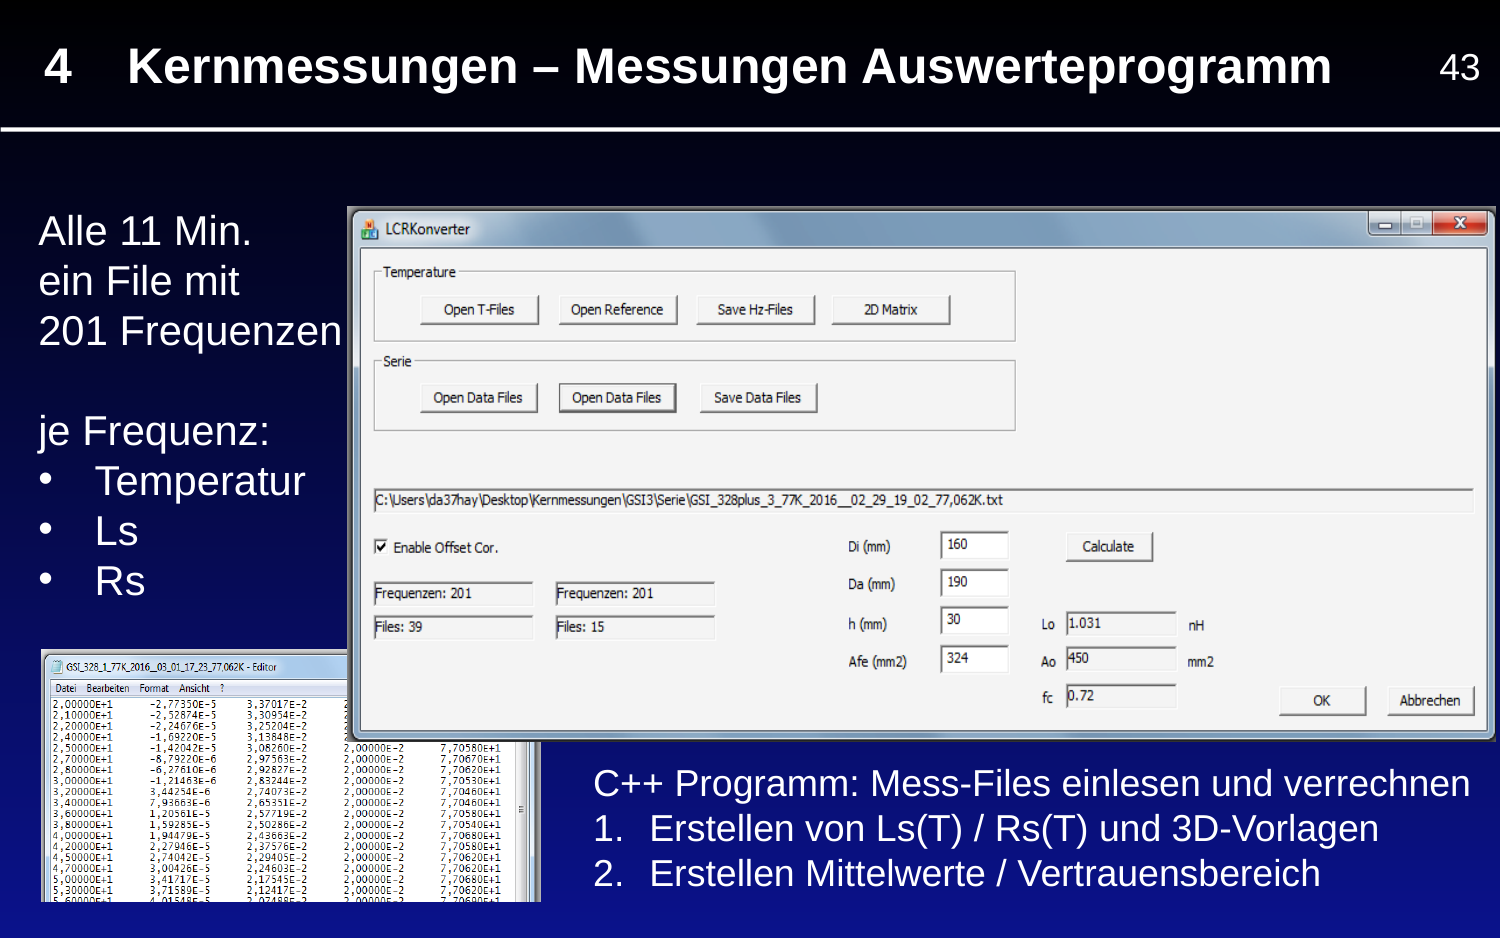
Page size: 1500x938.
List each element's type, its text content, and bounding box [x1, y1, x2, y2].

picture [41, 205, 1496, 903]
text_box 43 [1408, 35, 1496, 89]
text_box C++ Programm: Mess-Files einlesen und verrechnen Erstellen von Ls(T) / Rs(T) und 3D-Vorlagen Erstellen Mittelwerte / Vertrauensbereich [578, 752, 1487, 902]
text_box 4 Kernmessungen – Messungen Auswerteprogramm [29, 12, 1500, 115]
text_box Alle 11 Min. ein File mit 201 Frequenzen je Frequenz: Temperatur Ls Rs [23, 196, 384, 611]
